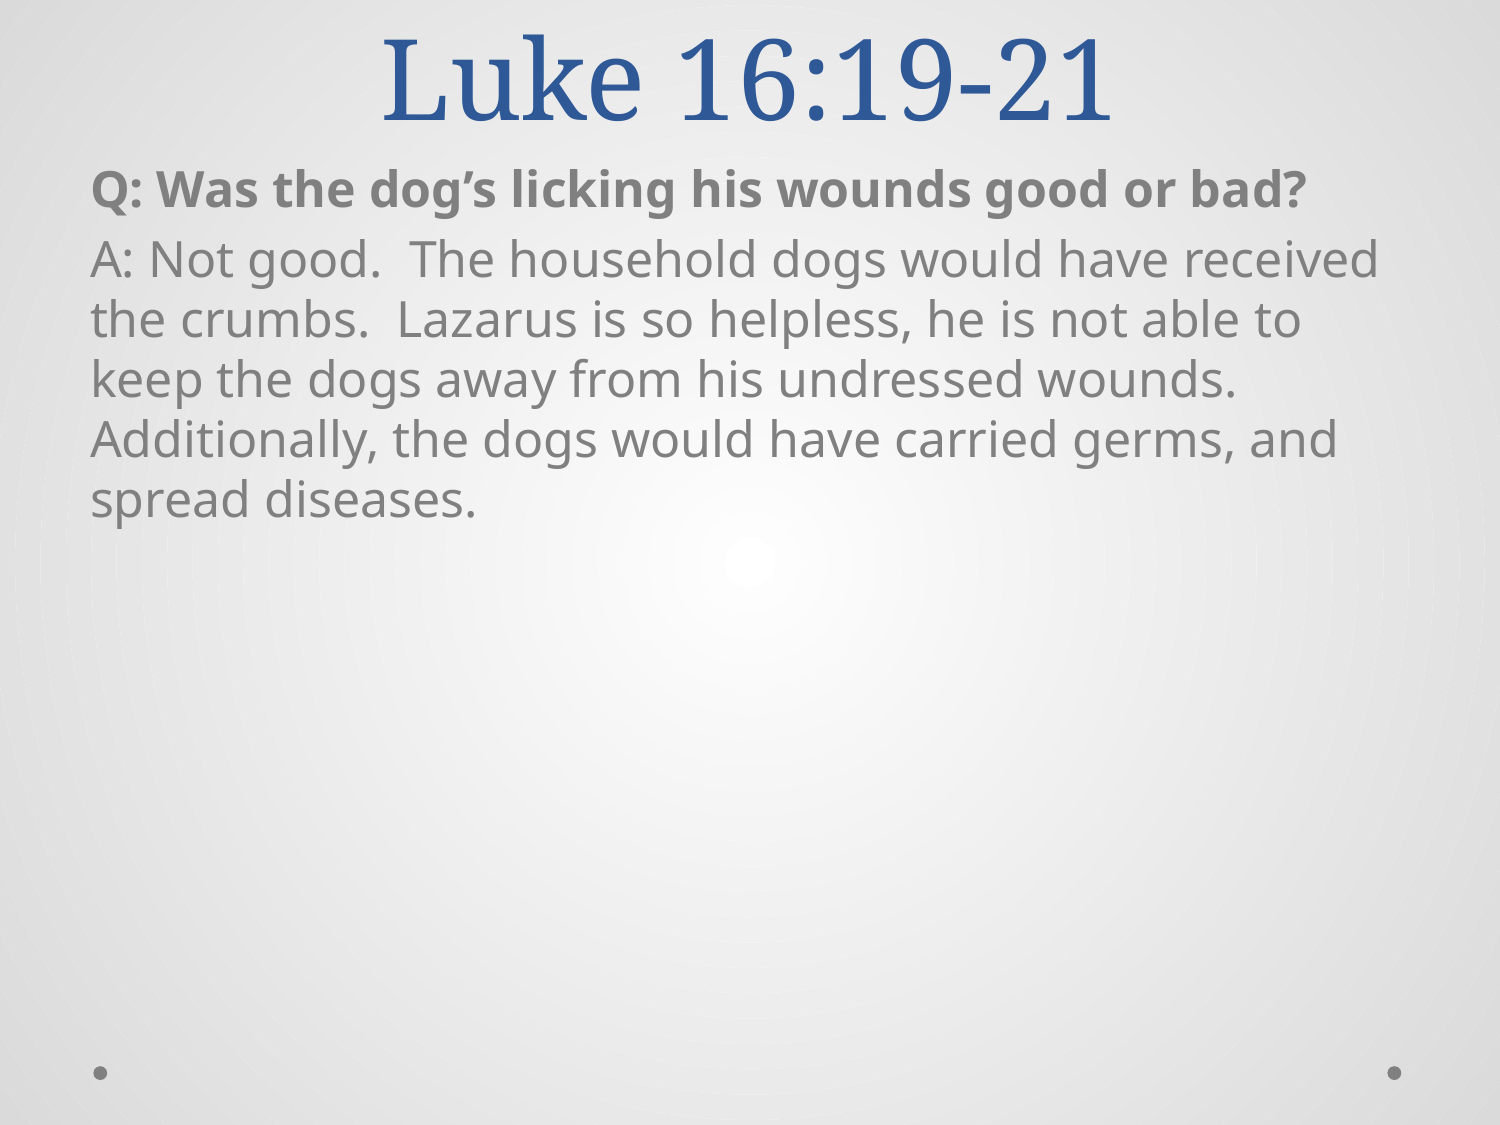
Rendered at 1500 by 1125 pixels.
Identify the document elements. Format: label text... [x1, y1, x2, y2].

title Luke 16:19-21 [75, 0, 1425, 149]
list Q: Was the dog’s licking his wounds good or bad? A: Not good. The household dogs would have received the crumbs. Lazarus is so helpless, he is not able to keep the dogs away from his undressed wounds. Additionally, the dogs would have carried germs, and spread diseases. [75, 149, 1425, 1056]
